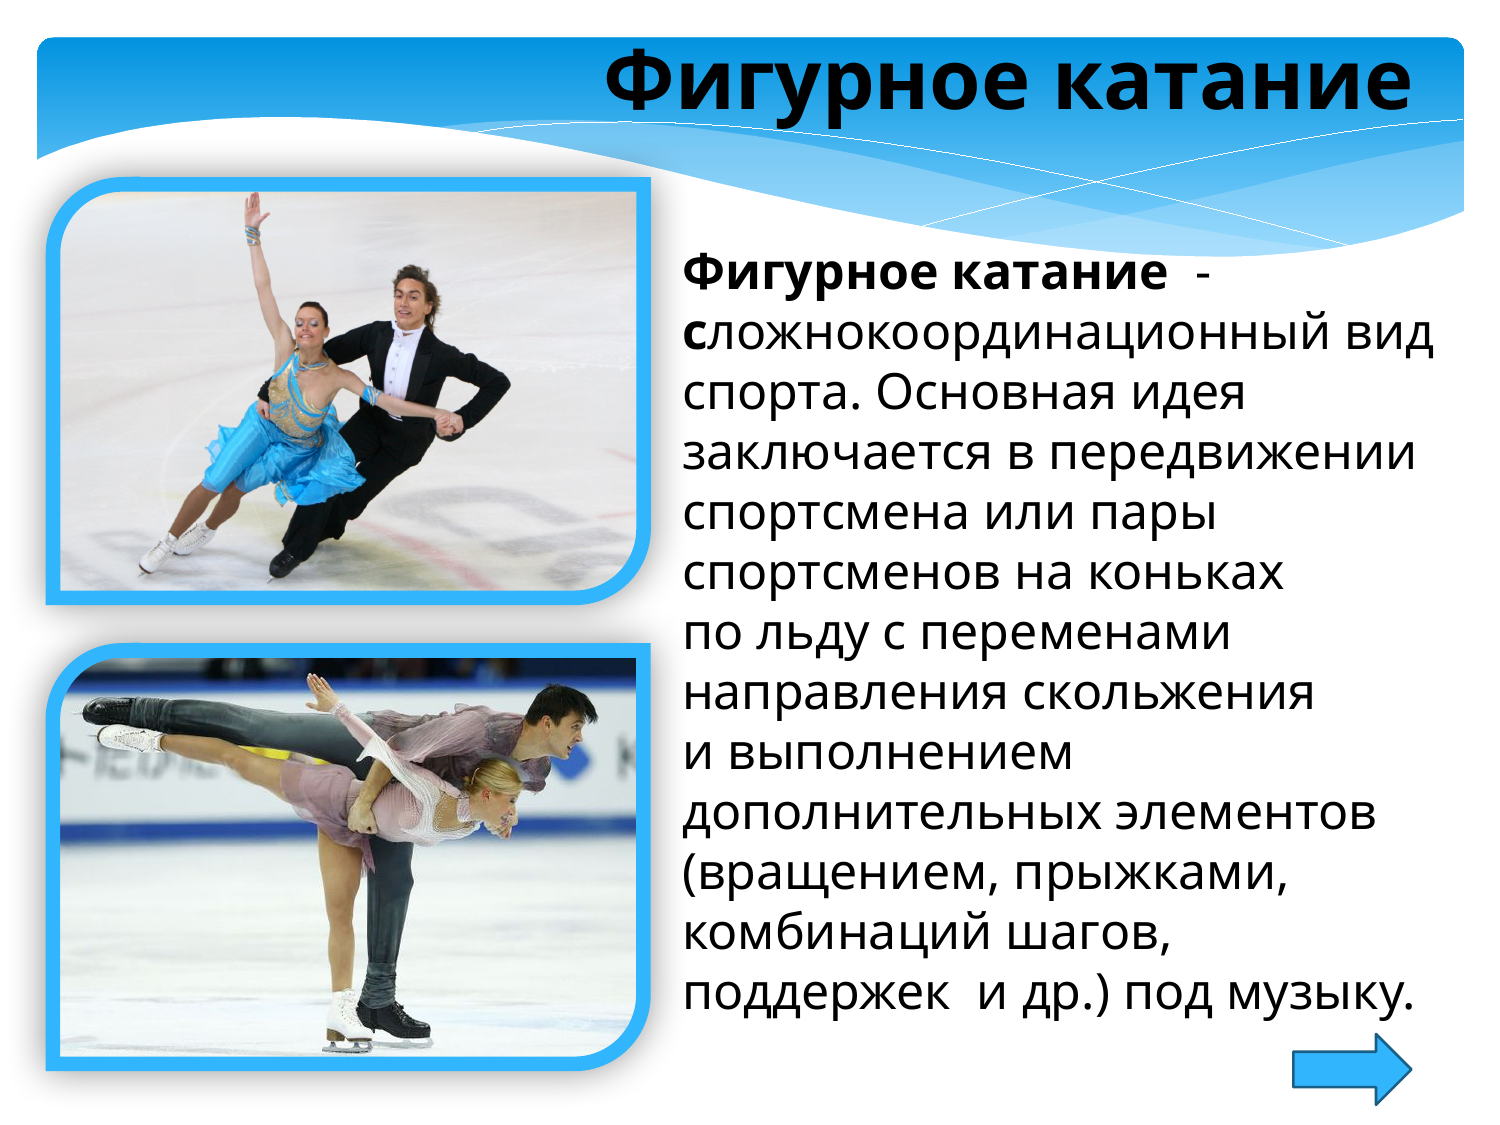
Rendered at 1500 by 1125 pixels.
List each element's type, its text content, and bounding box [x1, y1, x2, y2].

text_box Фигурное катание [588, 19, 1430, 134]
text_box Фигурное катание - сложнокоординационный вид спорта. Основная идея заключается в передвижении спортсмена или пары спортсменов на коньках по льду с переменами направления скольжения и выполнением дополнительных элементов (вращением, прыжками, комбинаций шагов, поддержек и др.) под музыку. [667, 231, 1459, 1027]
text_box [1292, 1032, 1413, 1107]
picture [52, 650, 644, 1065]
picture [52, 184, 644, 599]
